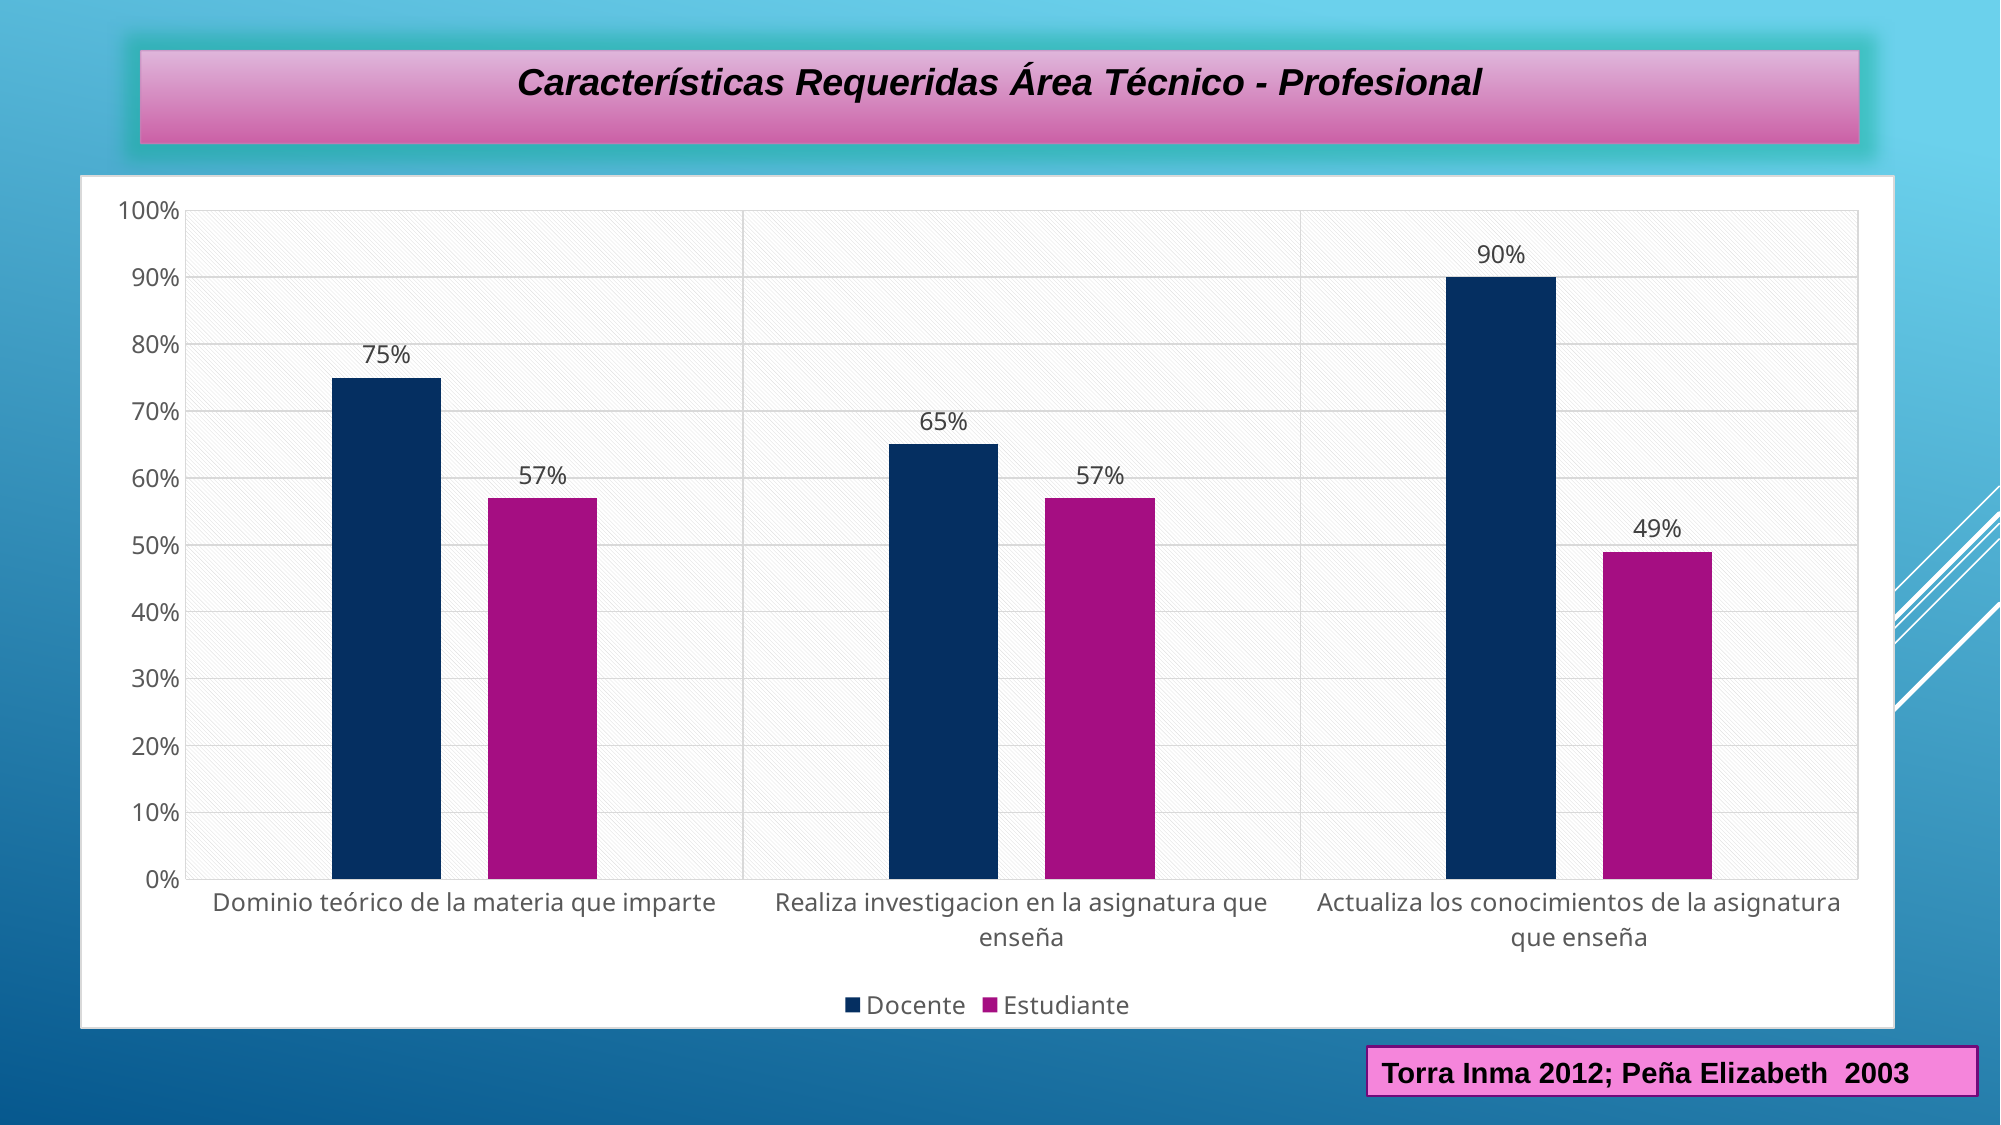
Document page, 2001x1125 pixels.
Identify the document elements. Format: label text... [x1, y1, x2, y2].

text_box Características Requeridas Área Técnico - Profesional [140, 50, 1860, 144]
chart [79, 175, 1896, 1030]
text_box Torra Inma 2012; Peña Elizabeth 2003 [1366, 1045, 1979, 1097]
